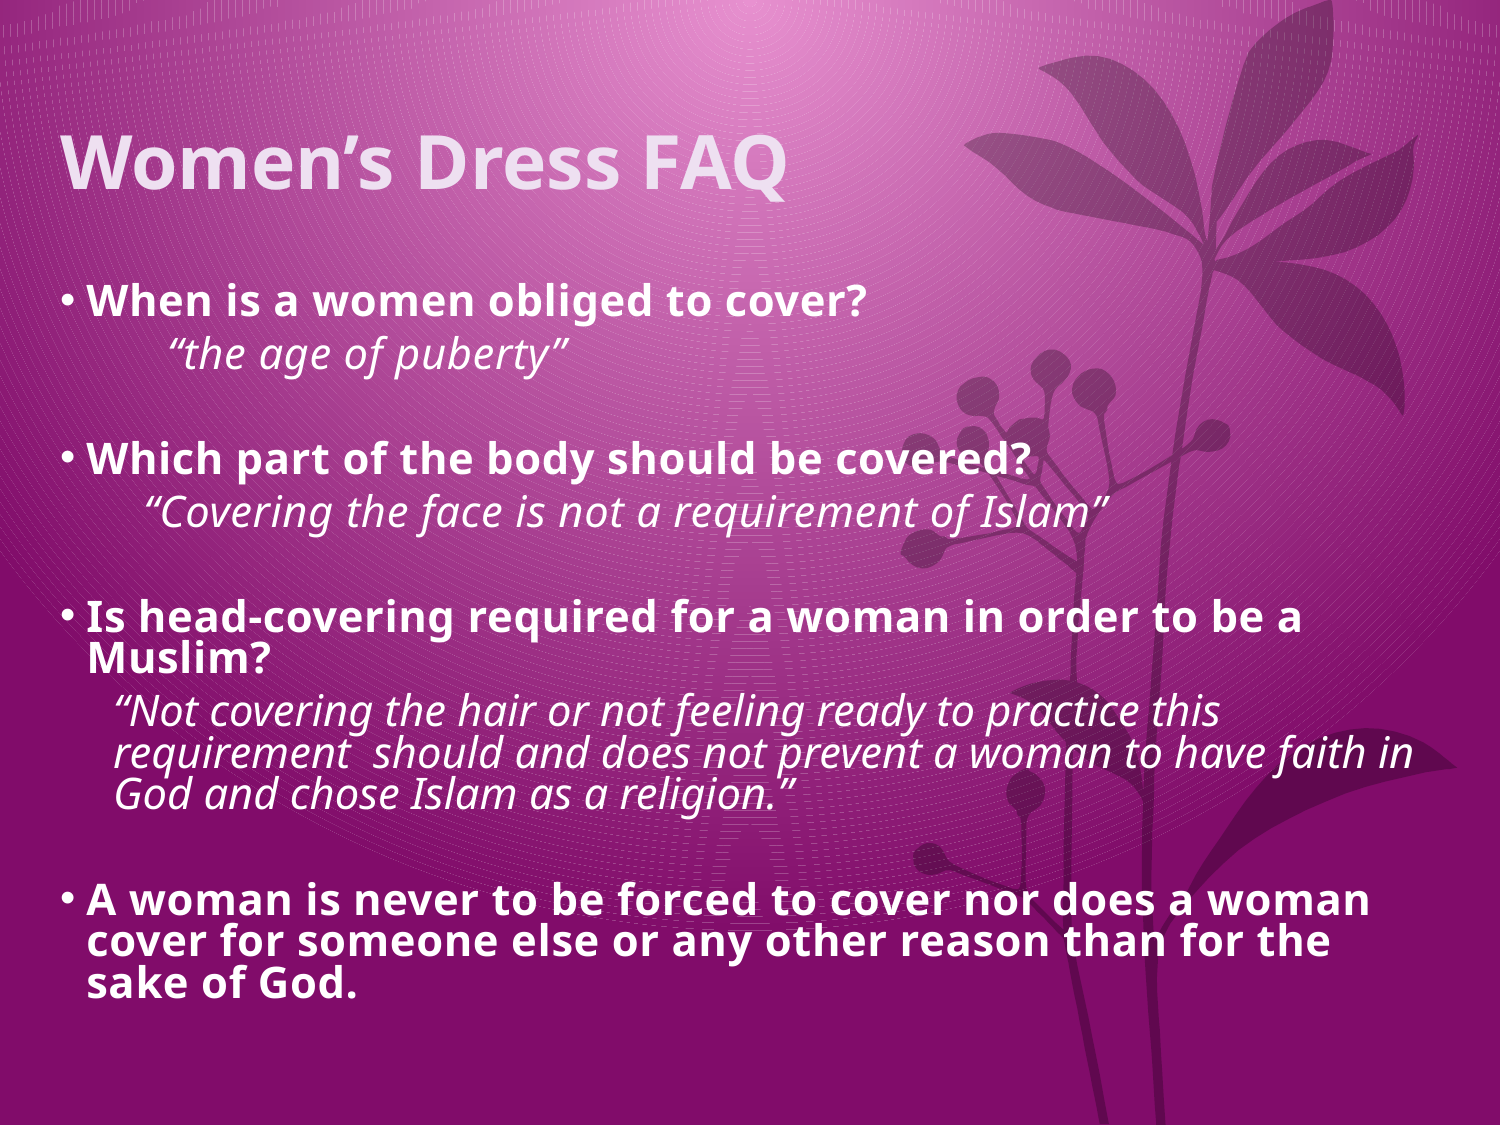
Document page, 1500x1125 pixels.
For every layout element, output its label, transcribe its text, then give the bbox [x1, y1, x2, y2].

title Women’s Dress FAQ [45, 37, 1455, 213]
list When is a women obliged to cover? “the age of puberty” Which part of the body should be covered? “Covering the face is not a requirement of Islam” Is head-covering required for a woman in order to be a Muslim? “Not covering the hair or not feeling ready to practice this requirement should and does not prevent a woman to have faith in God and chose Islam as a religion.” A woman is never to be forced to cover nor does a woman cover for someone else or any other reason than for the sake of God. [45, 213, 1455, 1023]
